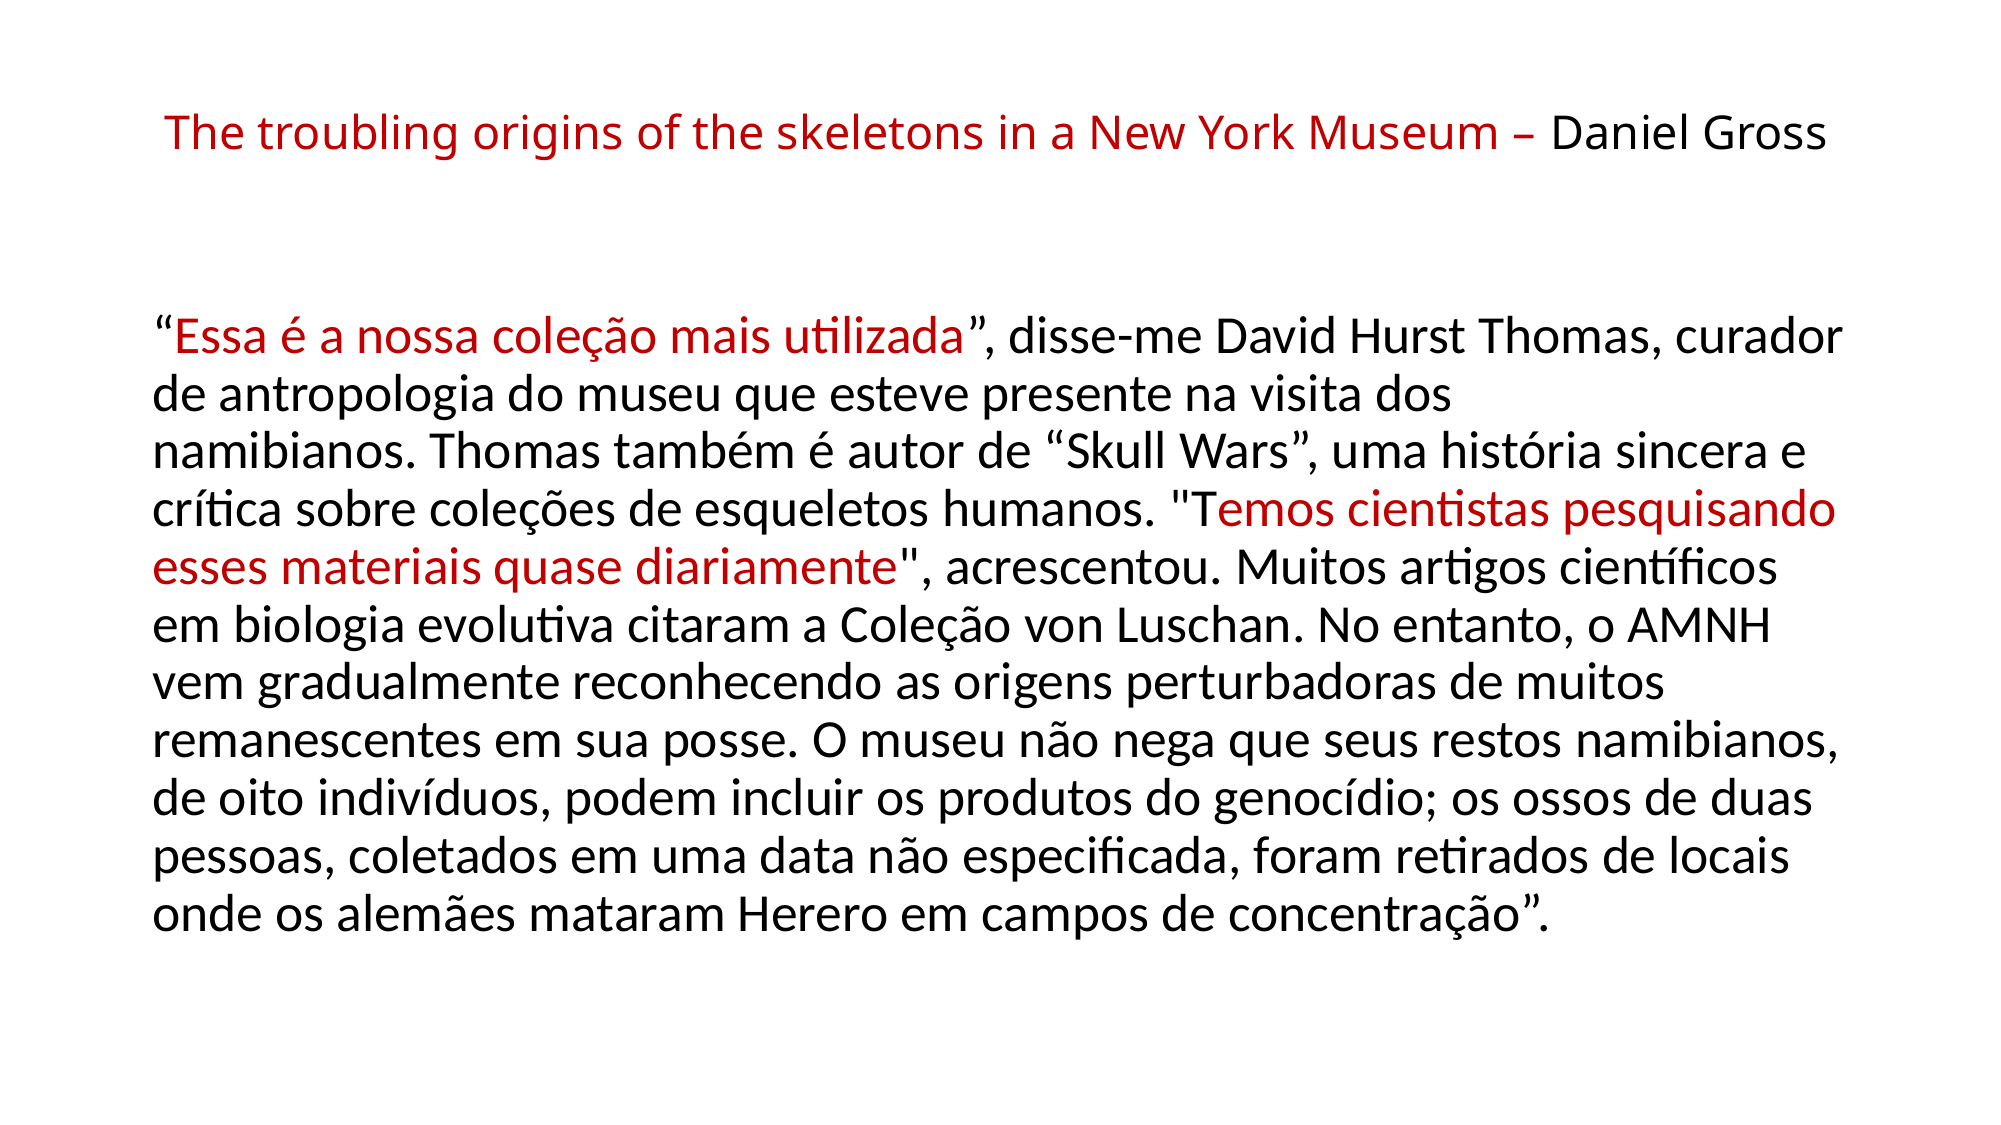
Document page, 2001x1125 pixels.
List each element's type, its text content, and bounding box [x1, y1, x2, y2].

list “Essa é a nossa coleção mais utilizada”, disse-me David Hurst Thomas, curador de antropologia do museu que esteve presente na visita dos namibianos. Thomas também é autor de “Skull Wars”, uma história sincera e crítica sobre coleções de esqueletos humanos. "Temos cientistas pesquisando esses materiais quase diariamente", acrescentou. Muitos artigos científicos em biologia evolutiva citaram a Coleção von Luschan. No entanto, o AMNH vem gradualmente reconhecendo as origens perturbadoras de muitos remanescentes em sua posse. O museu não nega que seus restos namibianos, de oito indivíduos, podem incluir os produtos do genocídio; os ossos de duas pessoas, coletados em uma data não especificada, foram retirados de locais onde os alemães mataram Herero em campos de concentração”. [137, 299, 1863, 1014]
title The troubling origins of the skeletons in a New York Museum – Daniel Gross [139, 28, 1865, 246]
